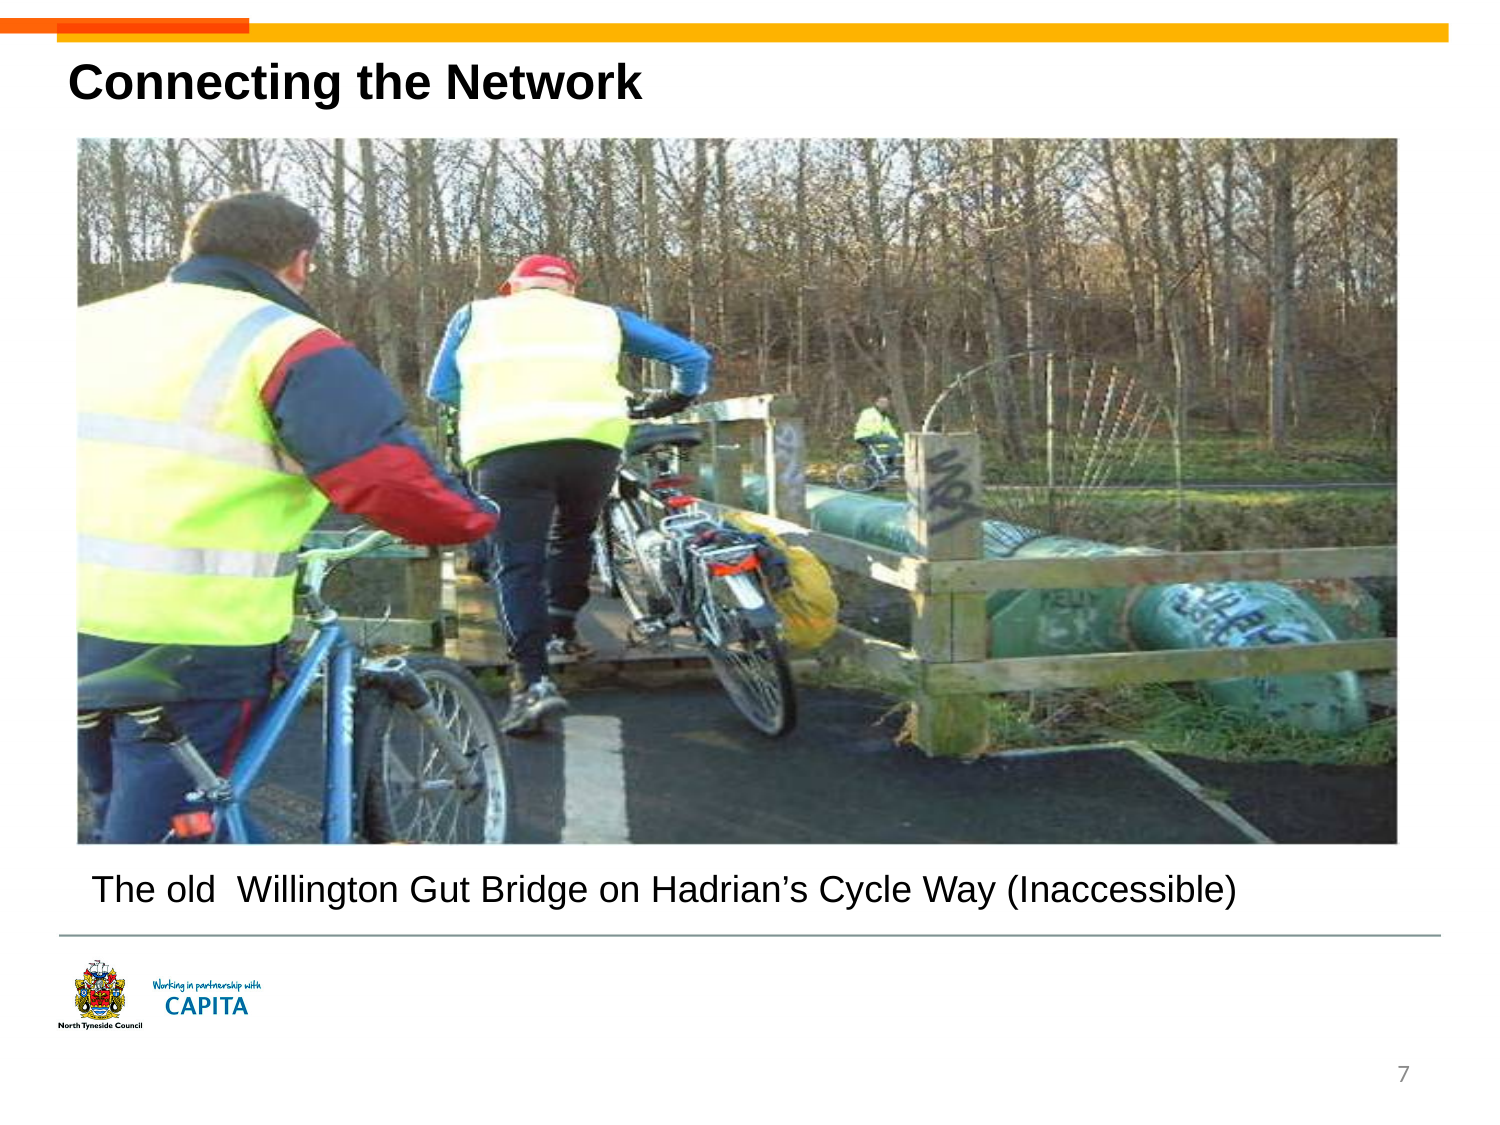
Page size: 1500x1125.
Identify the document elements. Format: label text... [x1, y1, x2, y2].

slide_number 7 [1074, 1067, 1425, 1103]
picture [0, 0, 1500, 1059]
